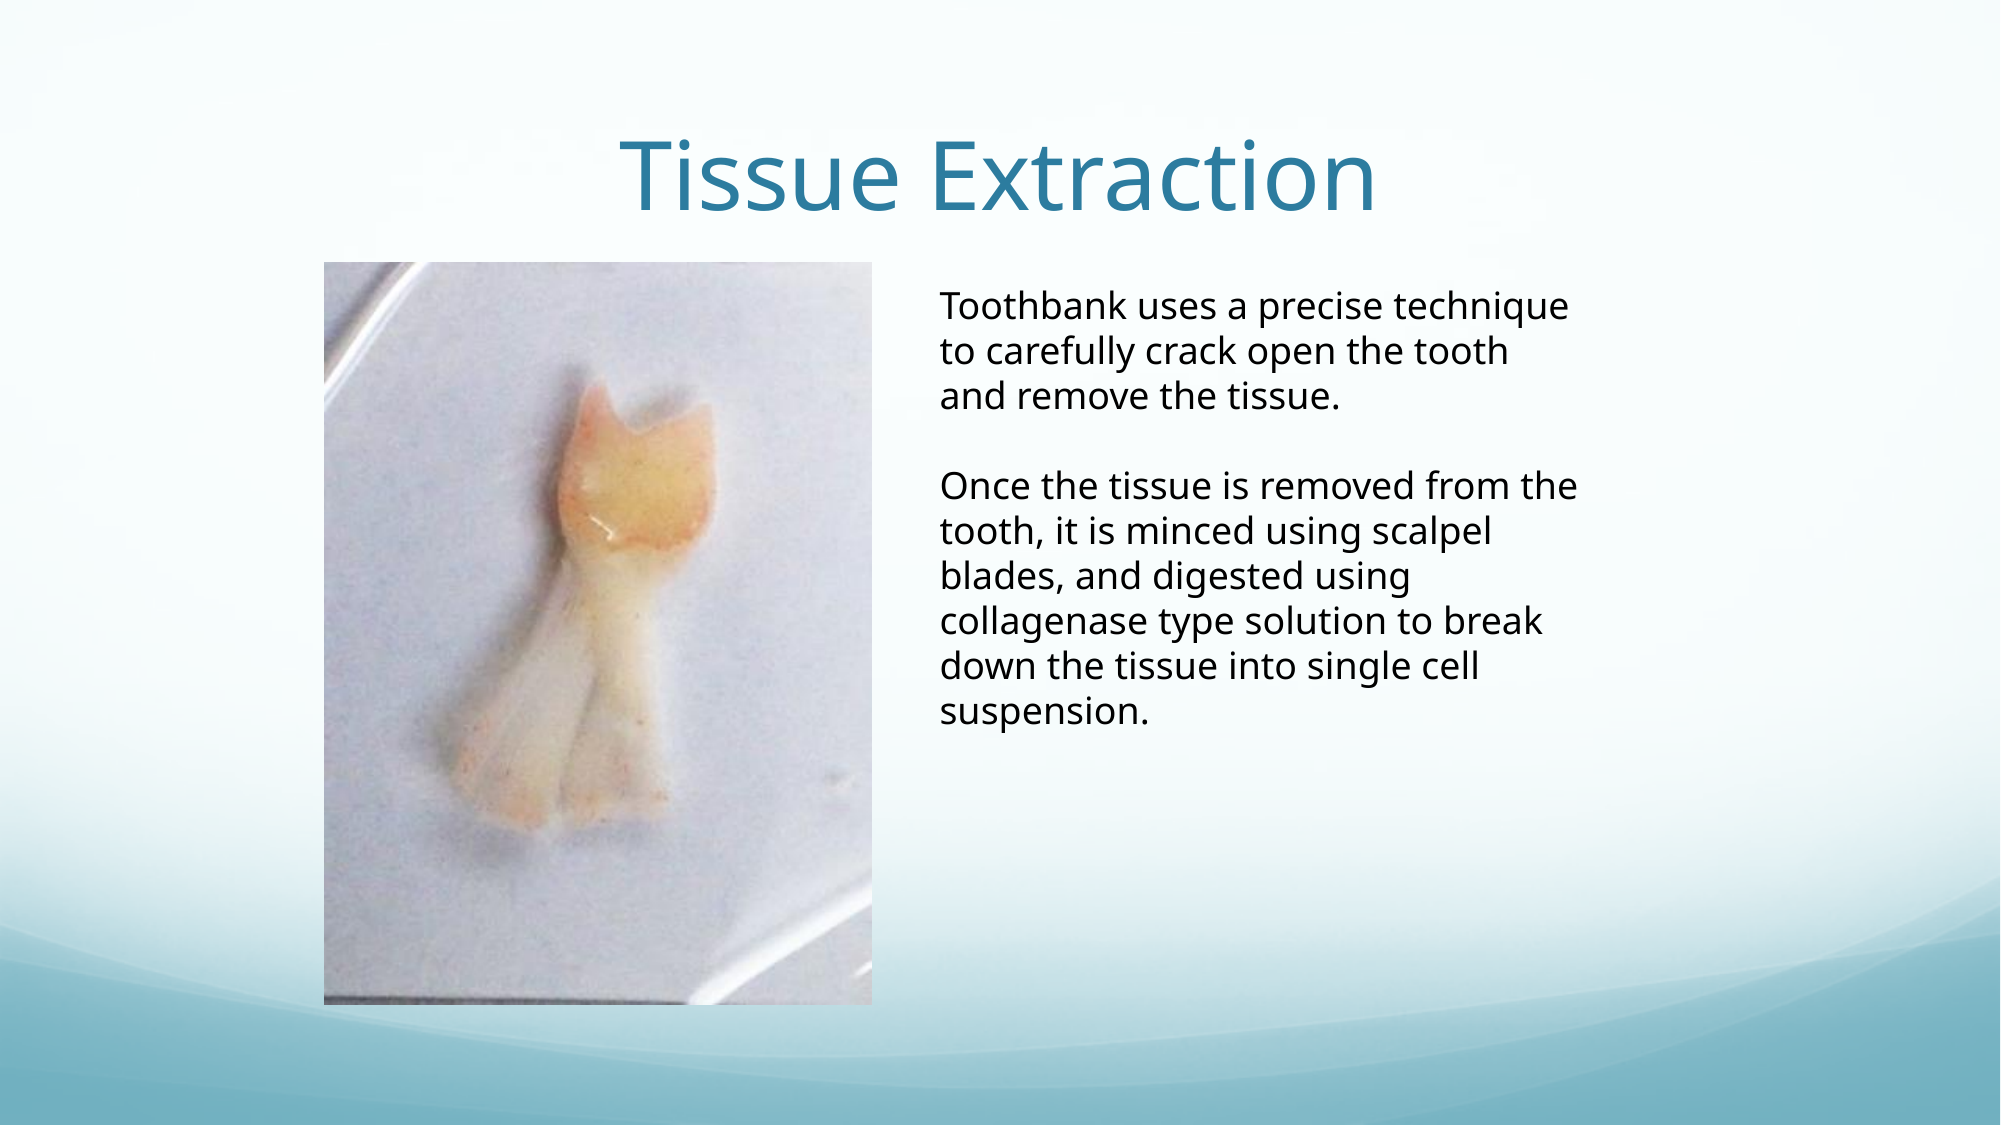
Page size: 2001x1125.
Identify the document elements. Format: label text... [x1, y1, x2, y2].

title Tissue Extraction [120, 17, 1880, 237]
text_box Toothbank uses a precise technique to carefully crack open the tooth and remove the tissue. Once the tissue is removed from the tooth, it is minced using scalpel blades, and digested using collagenase type solution to break down the tissue into single cell suspension. [924, 274, 1598, 740]
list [324, 261, 873, 1006]
